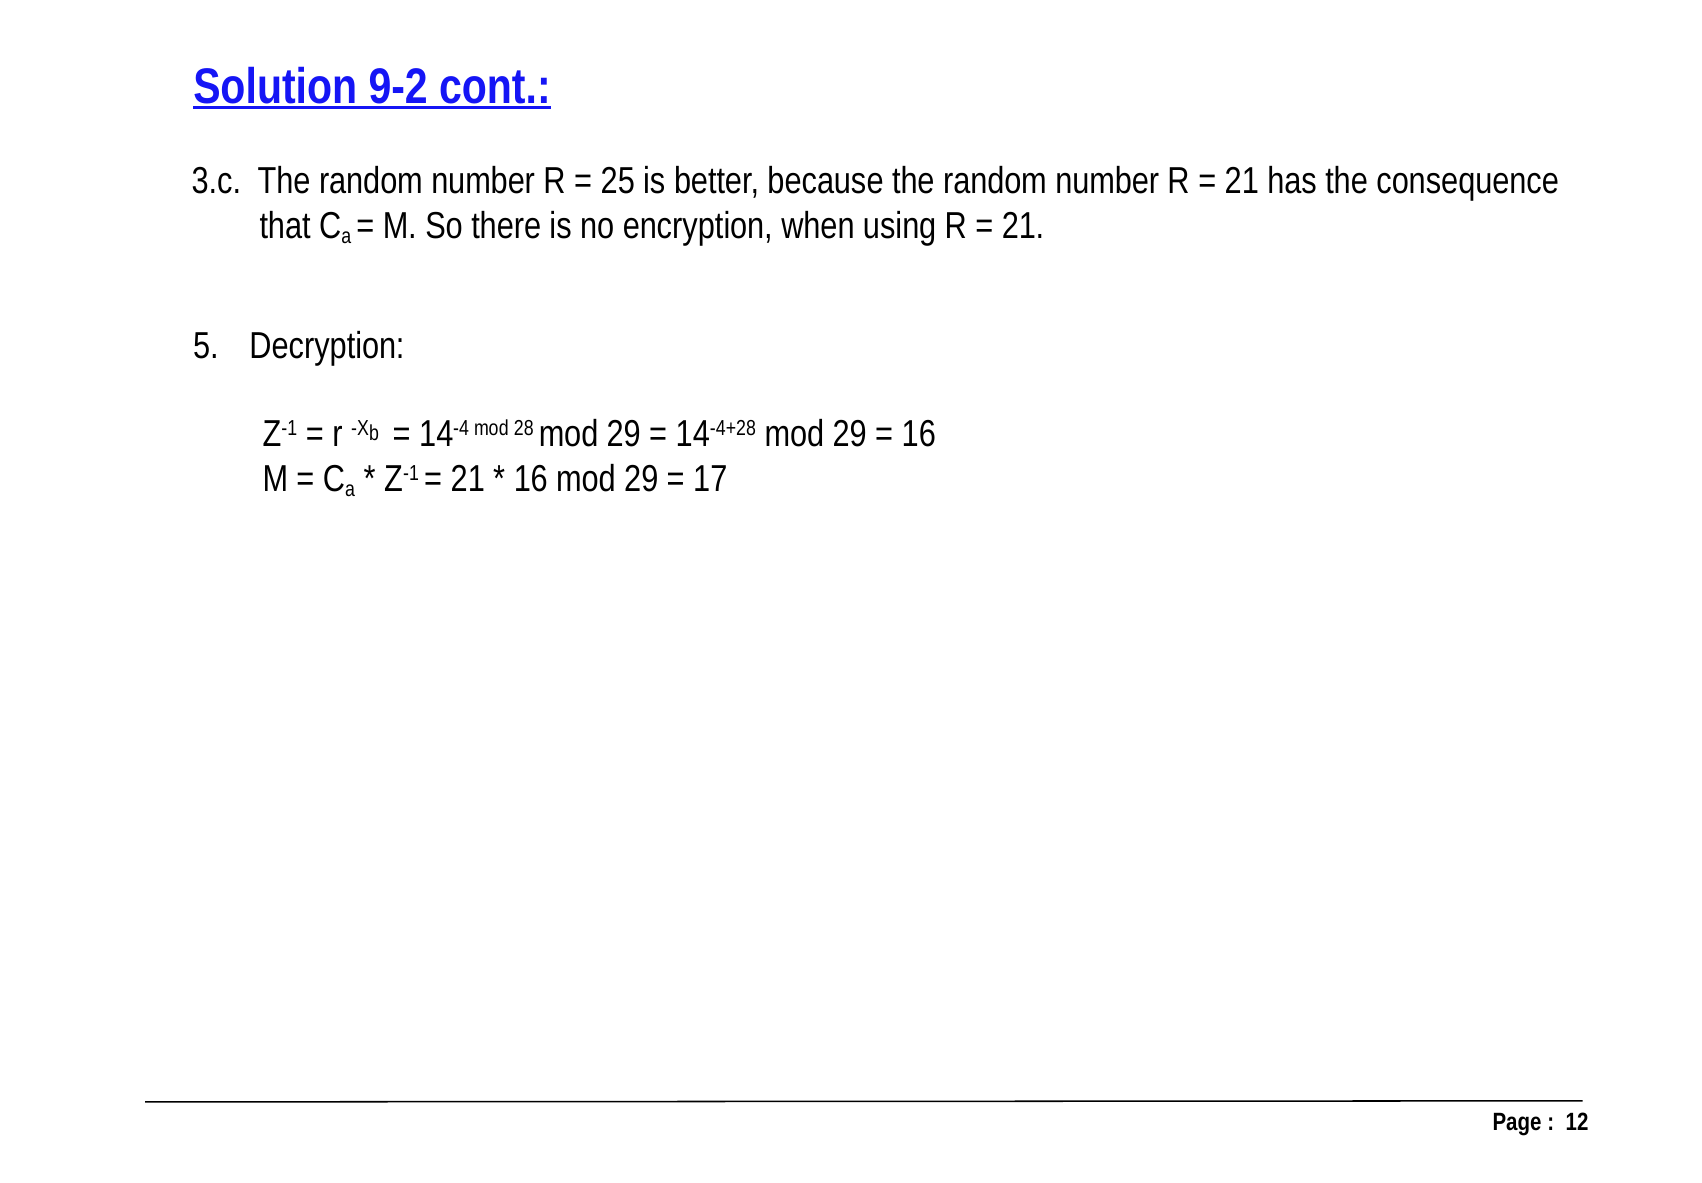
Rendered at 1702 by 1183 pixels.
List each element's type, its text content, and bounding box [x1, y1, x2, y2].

text_box Decryption: [178, 313, 420, 374]
text_box Solution 9-2 cont.: [178, 46, 567, 121]
text_box 3.c. The random number R = 25 is better, because the random number R = 21 has the consequence that Ca = M. So there is no encryption, when using R = 21. [176, 148, 1595, 255]
text_box Z-1 = r -Xb = 14-4 mod 28 mod 29 = 14-4+28 mod 29 = 16 M = Ca * Z-1 = 21 * 16 mod 29 = 17 [247, 401, 952, 510]
